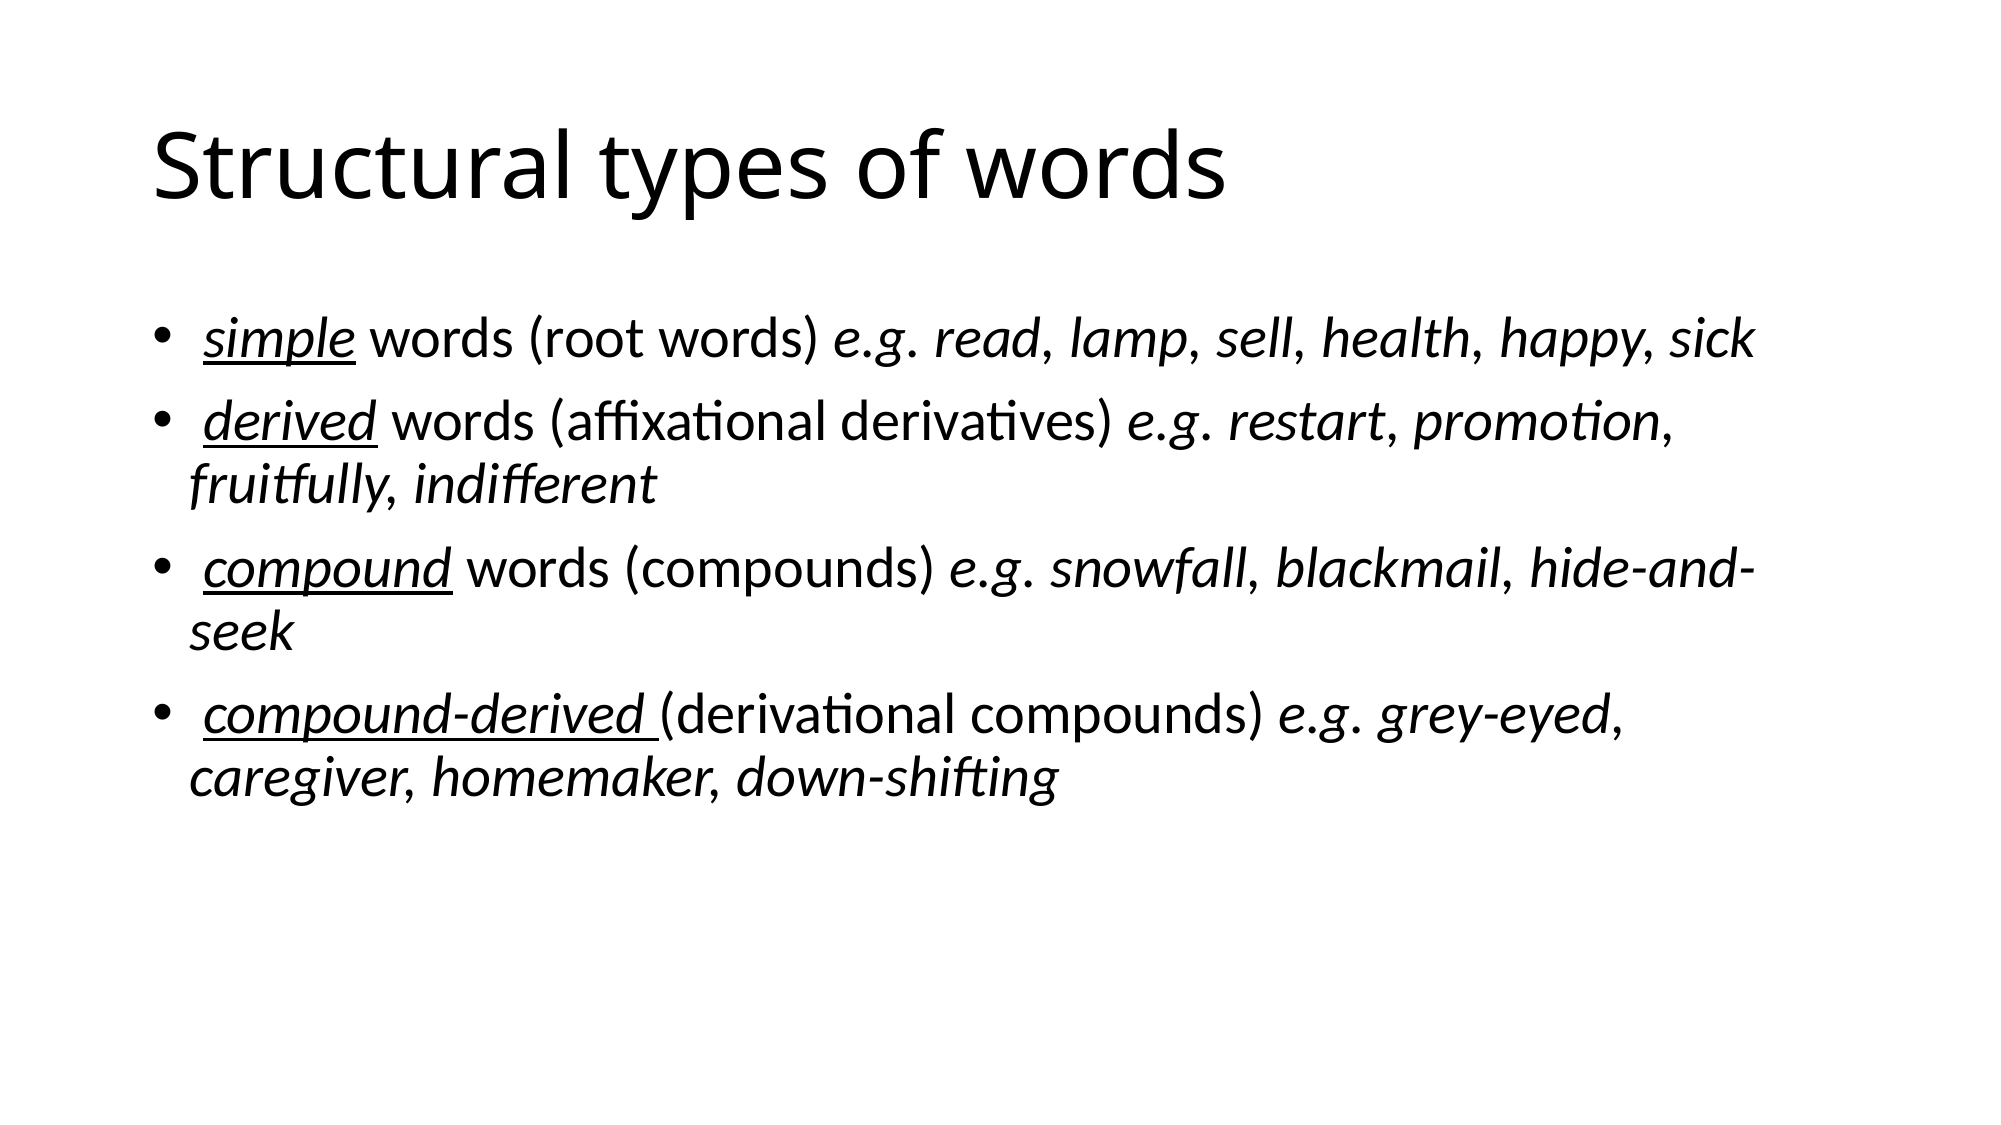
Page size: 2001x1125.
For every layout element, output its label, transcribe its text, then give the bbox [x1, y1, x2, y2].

title Structural types of words [137, 59, 1863, 278]
list simple words (root words) e.g. read, lamp, sell, health, happy, sick derived words (affixational derivatives) e.g. restart, promotion, fruitfully, indifferent compound words (compounds) e.g. snowfall, blackmail, hide-and-seek compound-derived (derivational compounds) e.g. grey-eyed, caregiver, homemaker, down-shifting [137, 299, 1863, 1014]
